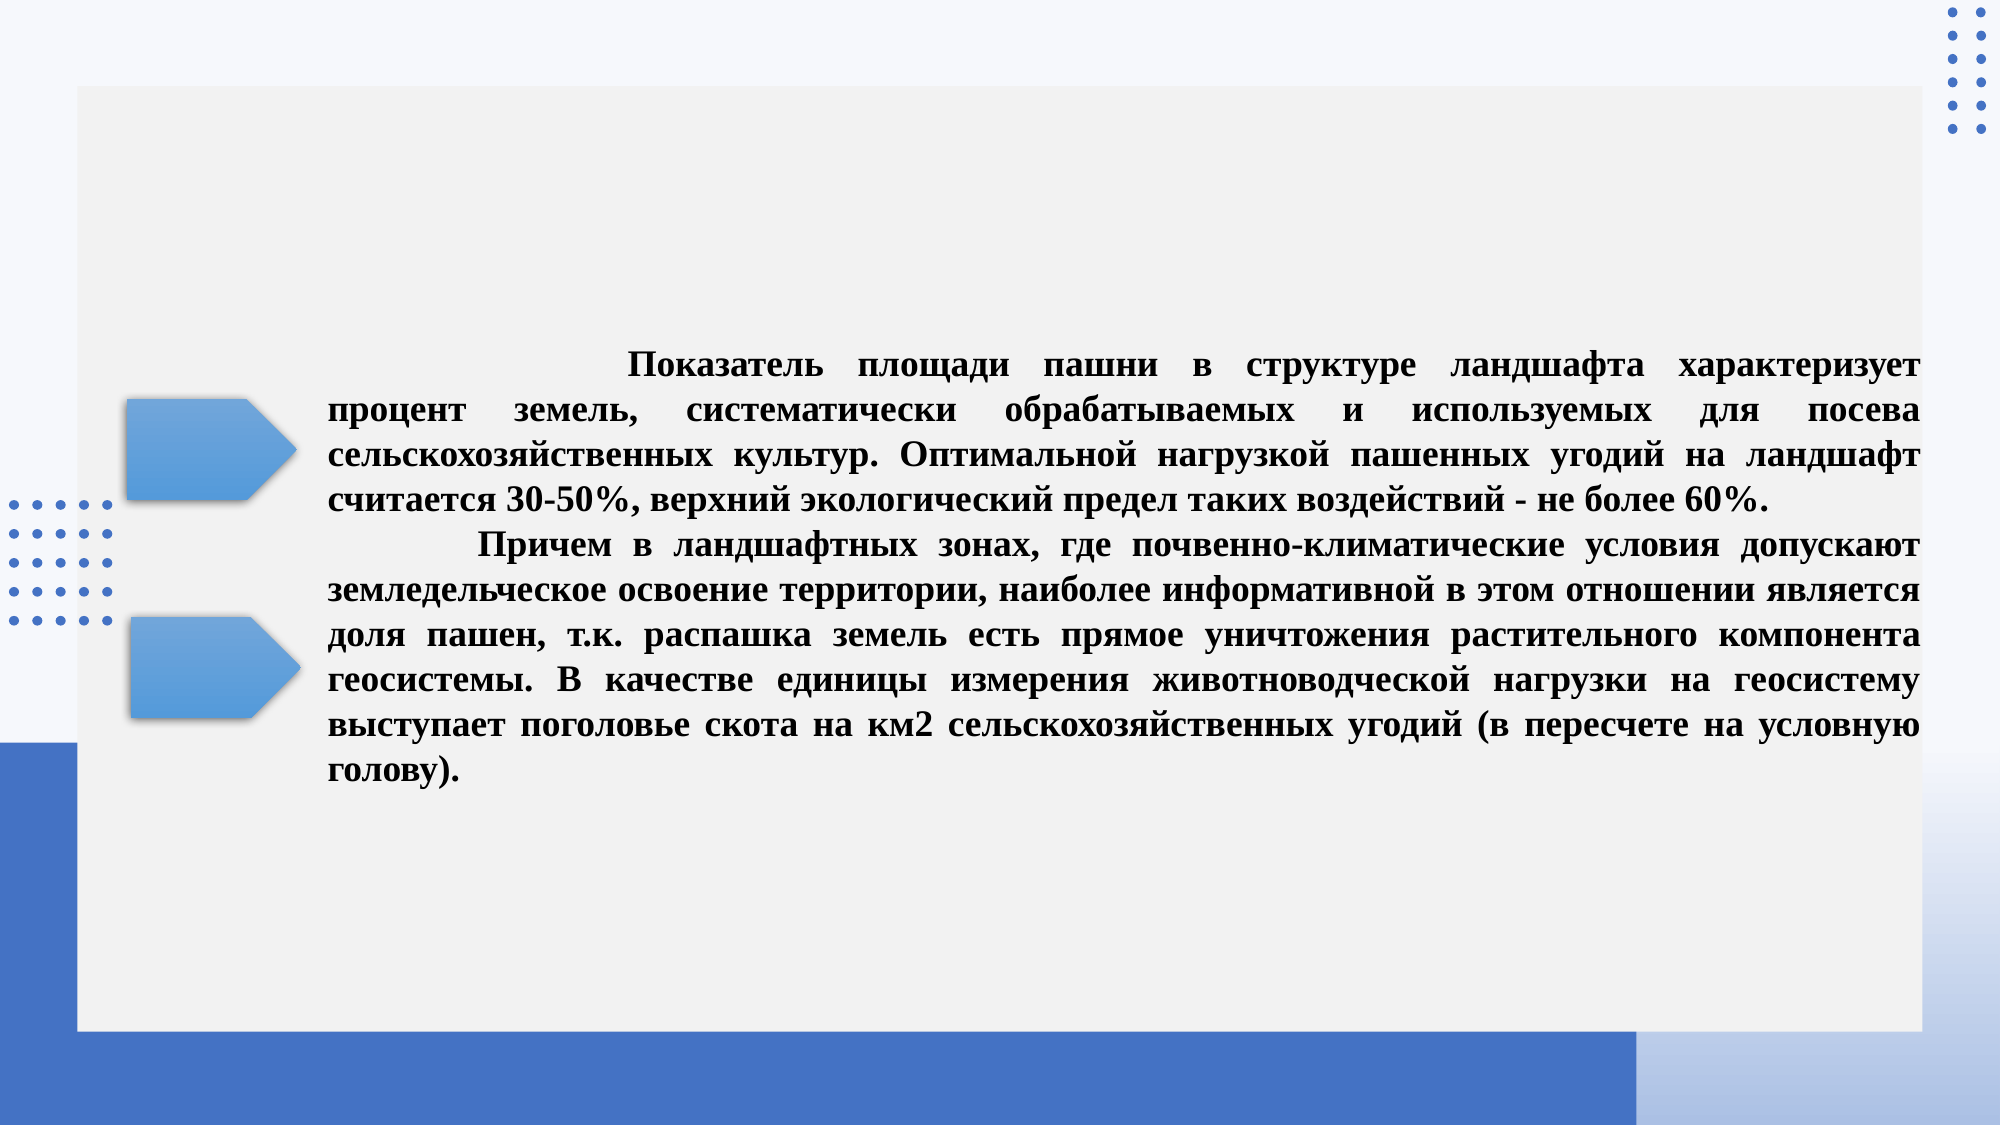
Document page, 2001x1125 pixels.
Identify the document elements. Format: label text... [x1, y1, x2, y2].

text_box [126, 398, 297, 501]
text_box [1947, 7, 1986, 134]
text_box [0, 741, 1637, 1125]
text_box [130, 616, 302, 718]
text_box [0, 0, 2000, 1125]
text_box [76, 85, 1923, 1033]
text_box Показатель площади пашни в структуре ландшафта характеризует процент земель, систематически обрабатываемых и используемых для посева сельскохозяйственных культур. Оптимальной нагрузкой пашенных угодий на ландшафт считается 30-50%, верхний экологический предел таких воздействий - не более 60%. Причем в ландшафтных зонах, где почвенно-климатические условия допускают земледельческое освоение территории, наиболее информативной в этом отношении является доля пашен, т.к. распашка земель есть прямое уничтожения растительного компонента геосистемы. В качестве единицы измерения животноводческой нагрузки на геосистему выступает поголовье скота на км2 сельскохозяйственных угодий (в пересчете на условную голову). [312, 331, 1937, 796]
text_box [8, 499, 113, 626]
